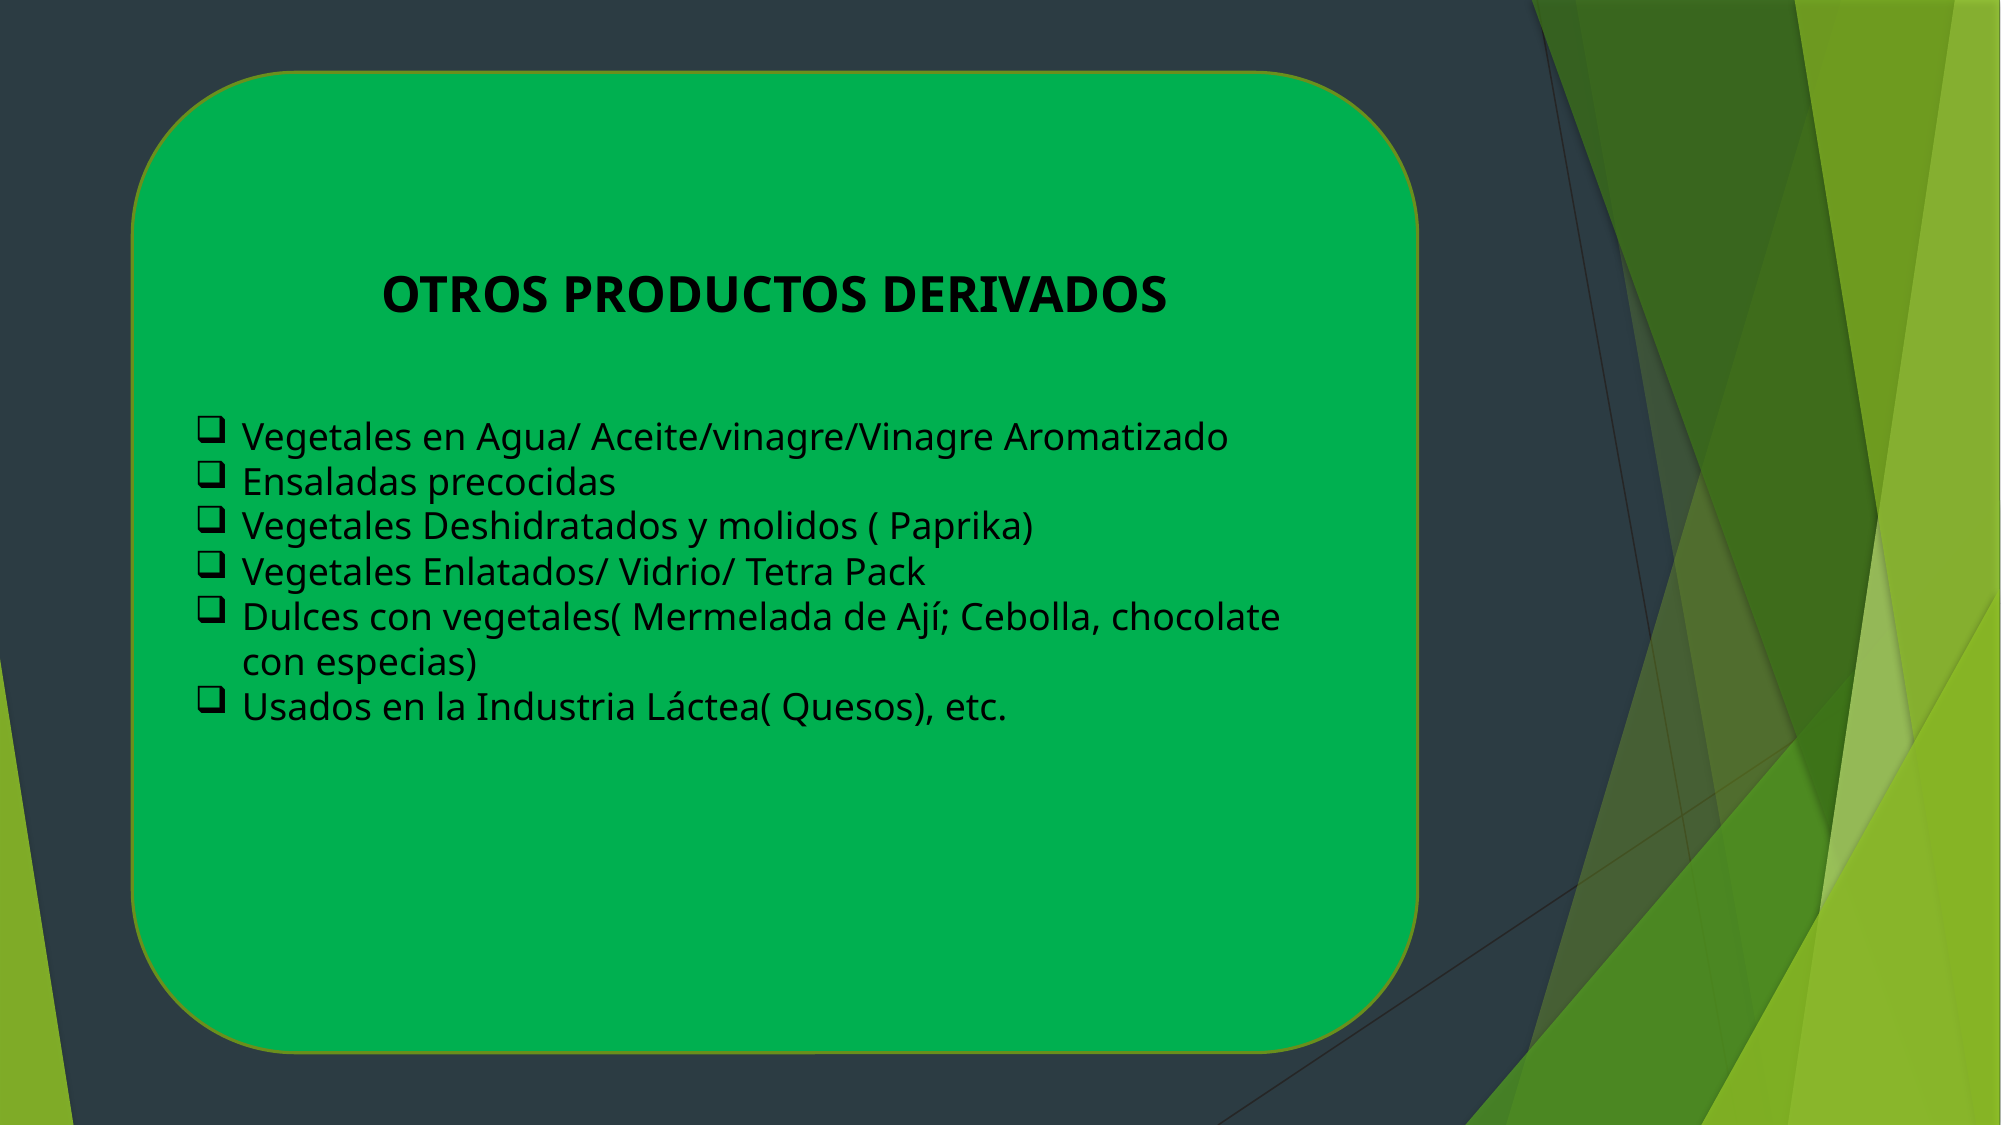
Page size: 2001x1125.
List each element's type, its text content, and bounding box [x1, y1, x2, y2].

text_box OTROS PRODUCTOS DERIVADOS Vegetales en Agua/ Aceite/vinagre/Vinagre Aromatizado Ensaladas precocidas Vegetales Deshidratados y molidos ( Paprika) Vegetales Enlatados/ Vidrio/ Tetra Pack Dulces con vegetales( Mermelada de Ají; Cebolla, chocolate con especias) Usados en la Industria Láctea( Quesos), etc. [130, 70, 1420, 1055]
